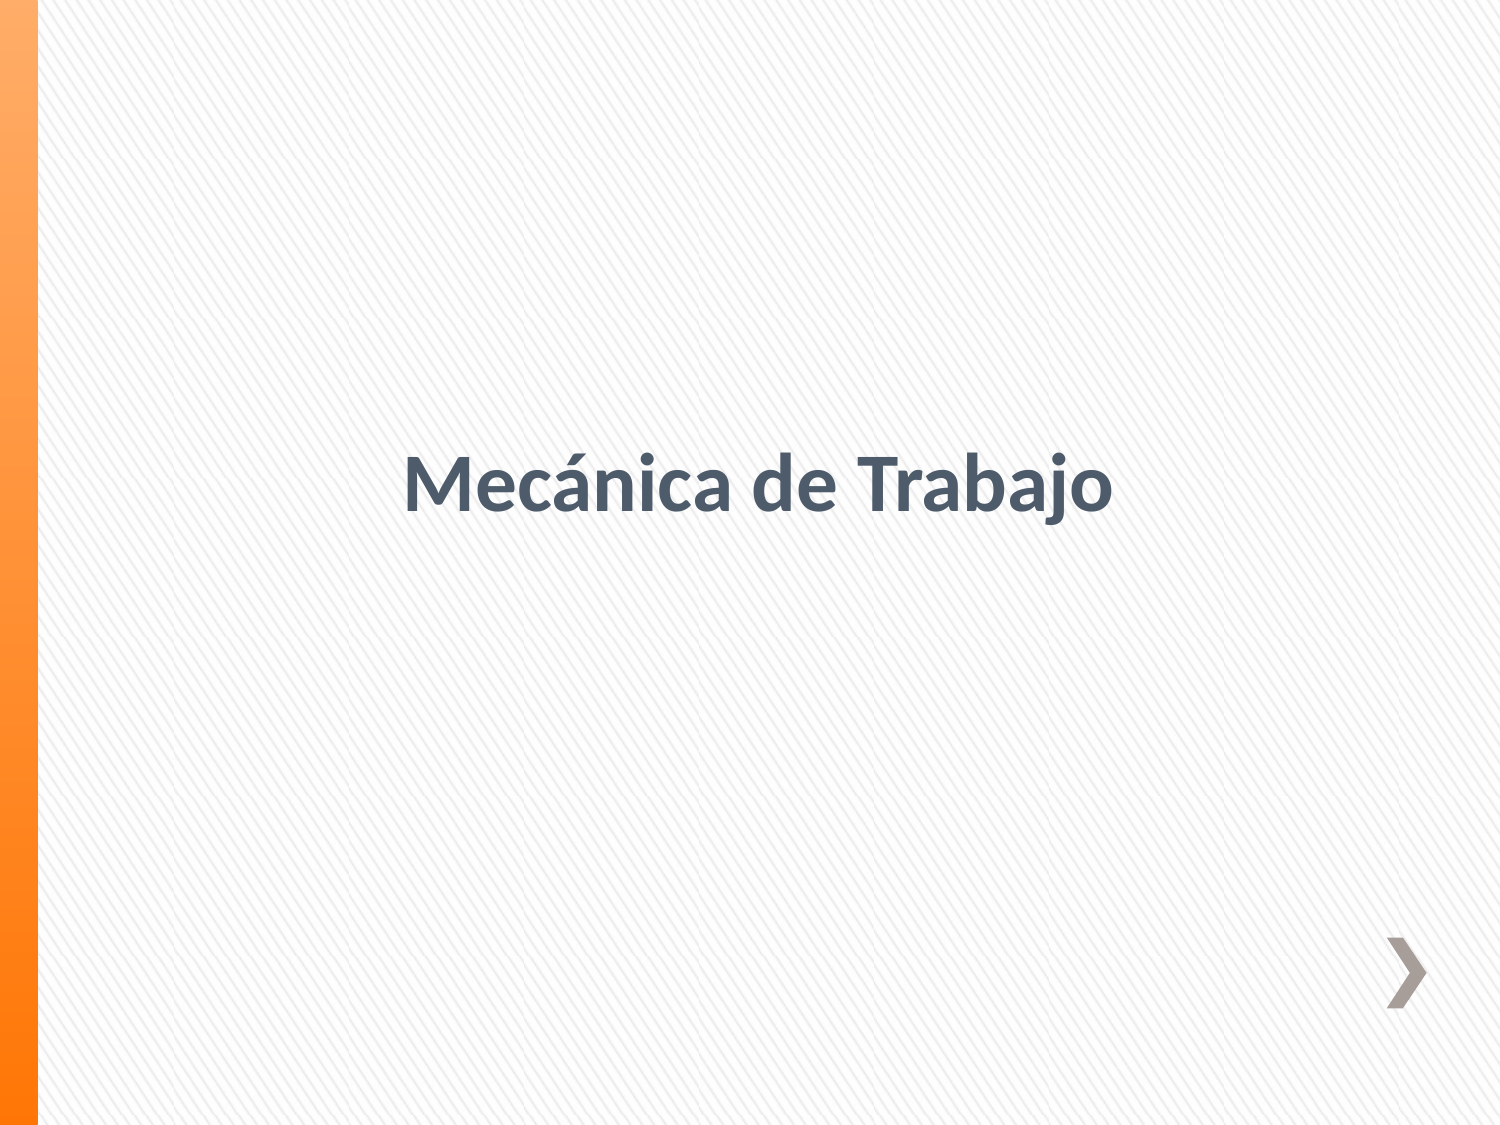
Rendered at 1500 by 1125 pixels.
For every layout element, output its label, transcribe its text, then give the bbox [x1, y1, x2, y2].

text_box Mecánica de Trabajo [388, 420, 1131, 536]
